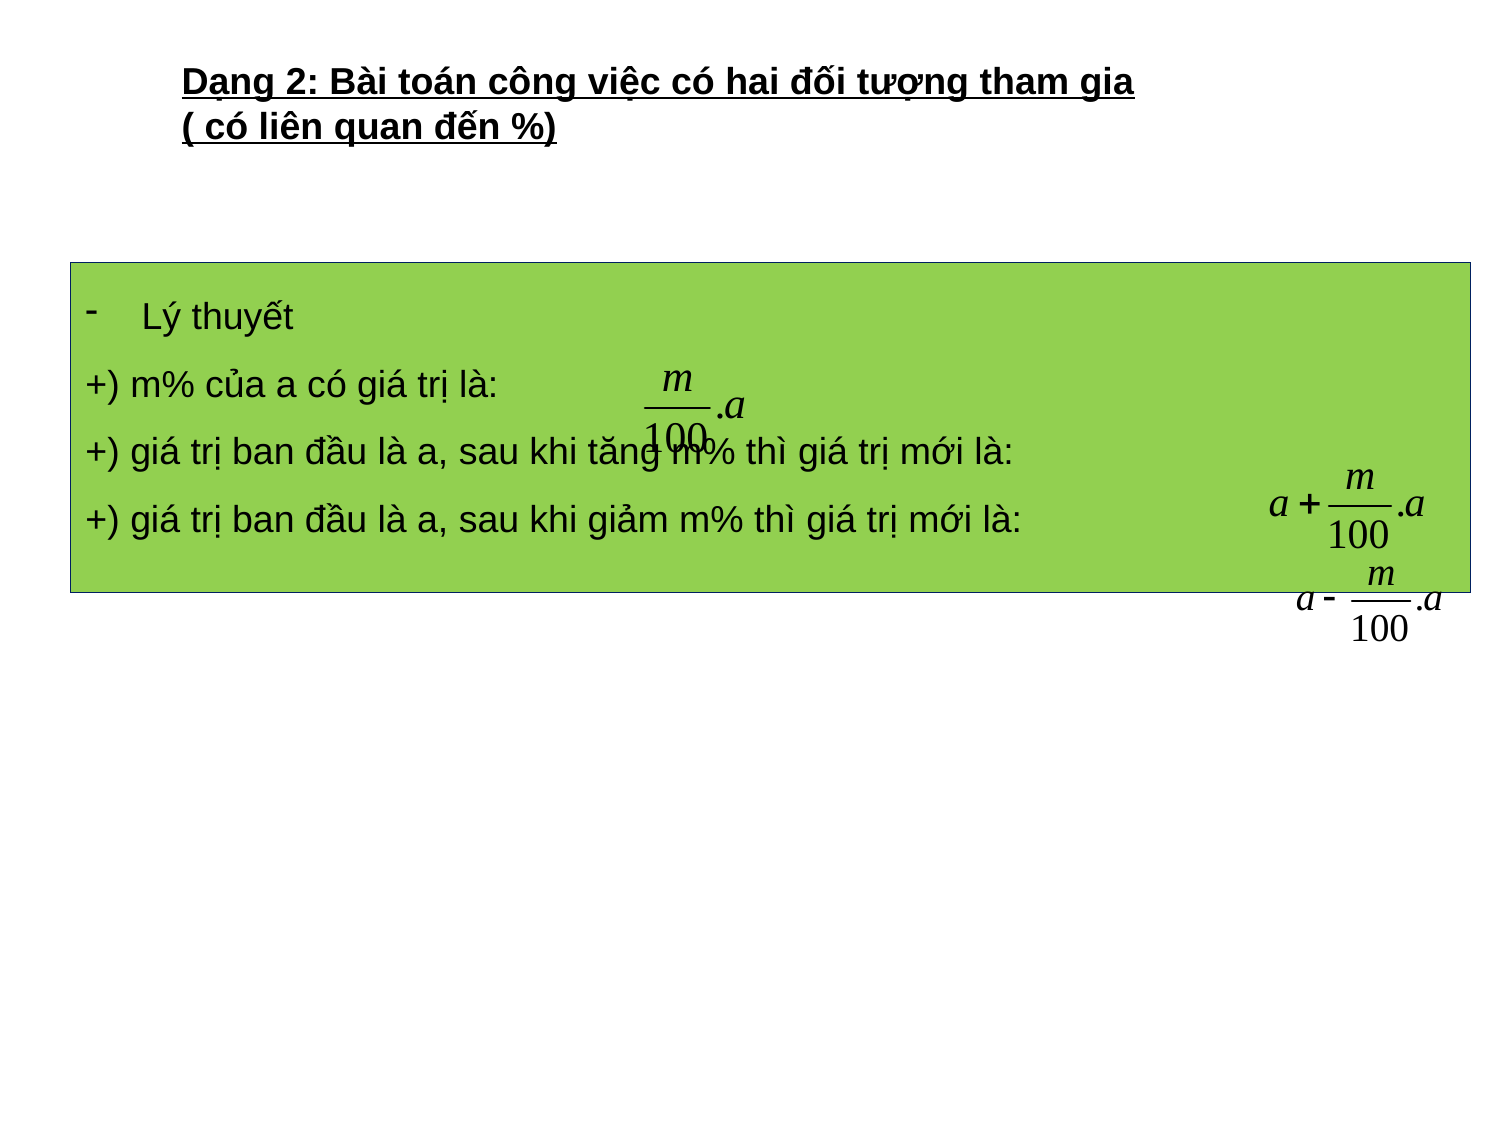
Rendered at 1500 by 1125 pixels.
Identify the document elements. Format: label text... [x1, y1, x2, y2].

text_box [637, 349, 755, 463]
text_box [1262, 449, 1434, 559]
text_box Lý thuyết +) m% của a có giá trị là: +) giá trị ban đầu là a, sau khi tăng m% thì giá trị mới là: +) giá trị ban đầu là a, sau khi giảm m% thì giá trị mới là: [70, 262, 1471, 593]
text_box Dạng 2: Bài toán công việc có hai đối tượng tham gia ( có liên quan đến %) [166, 49, 1150, 155]
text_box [1289, 547, 1451, 651]
